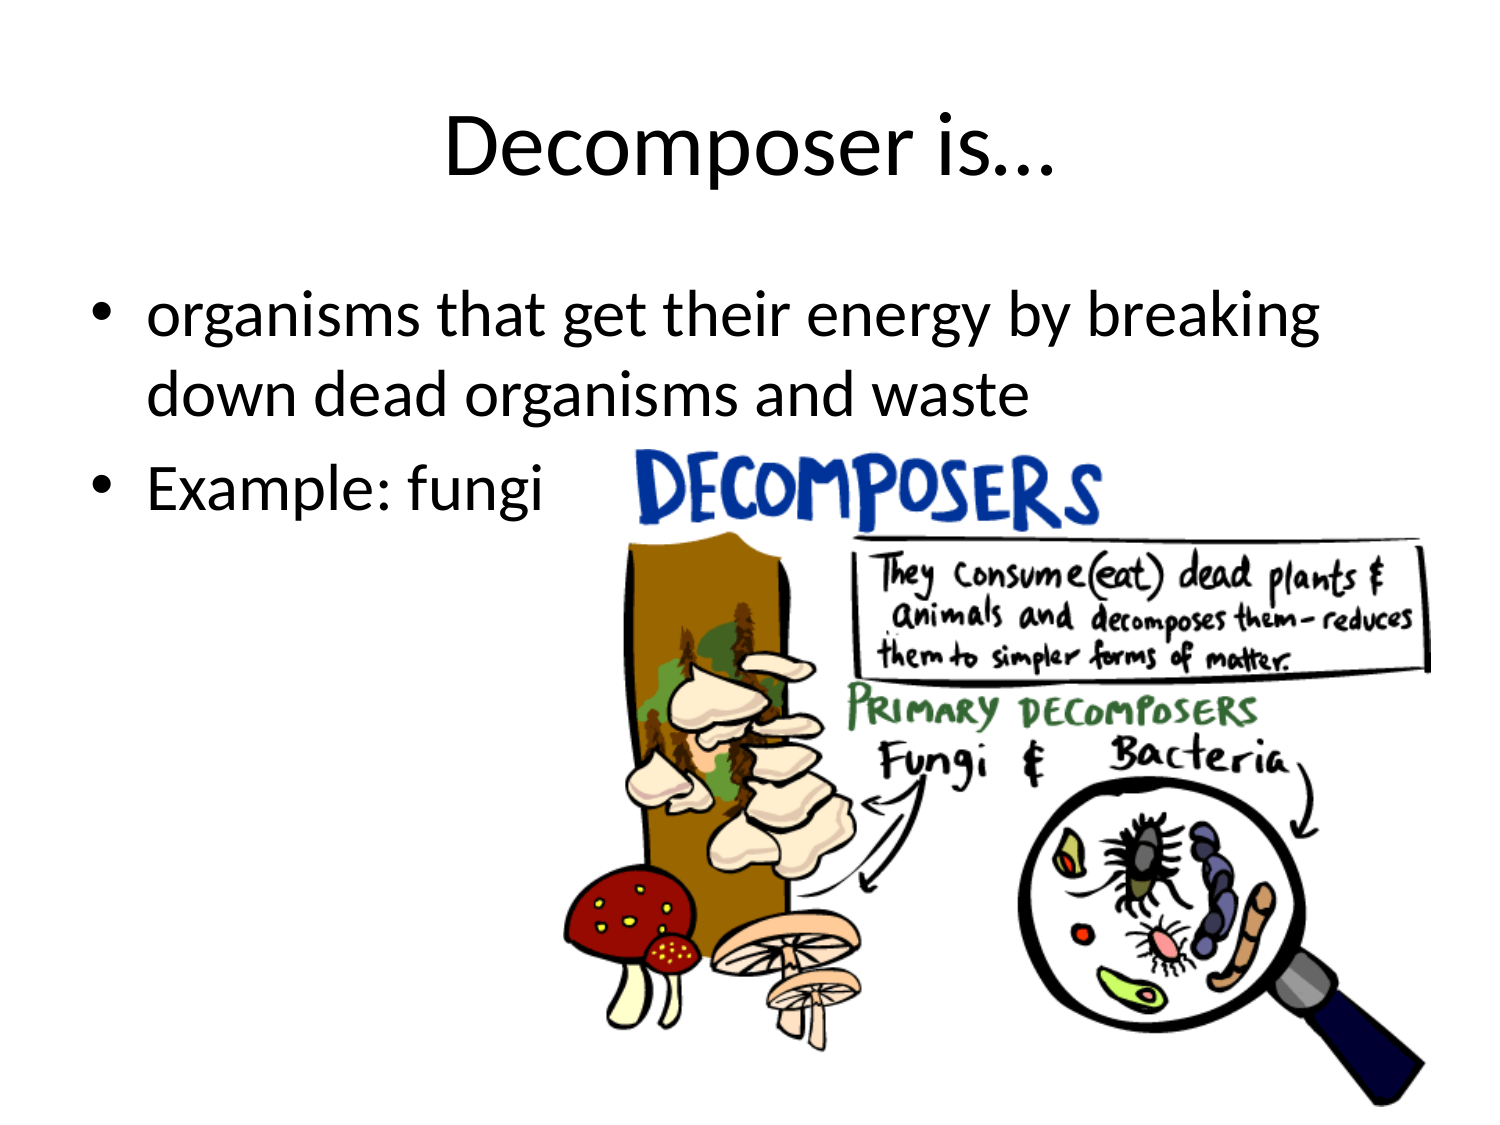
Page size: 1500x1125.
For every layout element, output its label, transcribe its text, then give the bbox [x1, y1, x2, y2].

picture [563, 449, 1432, 1107]
title Decomposer is… [75, 45, 1425, 233]
list organisms that get their energy by breaking down dead organisms and waste Example: fungi [75, 262, 1425, 1005]
